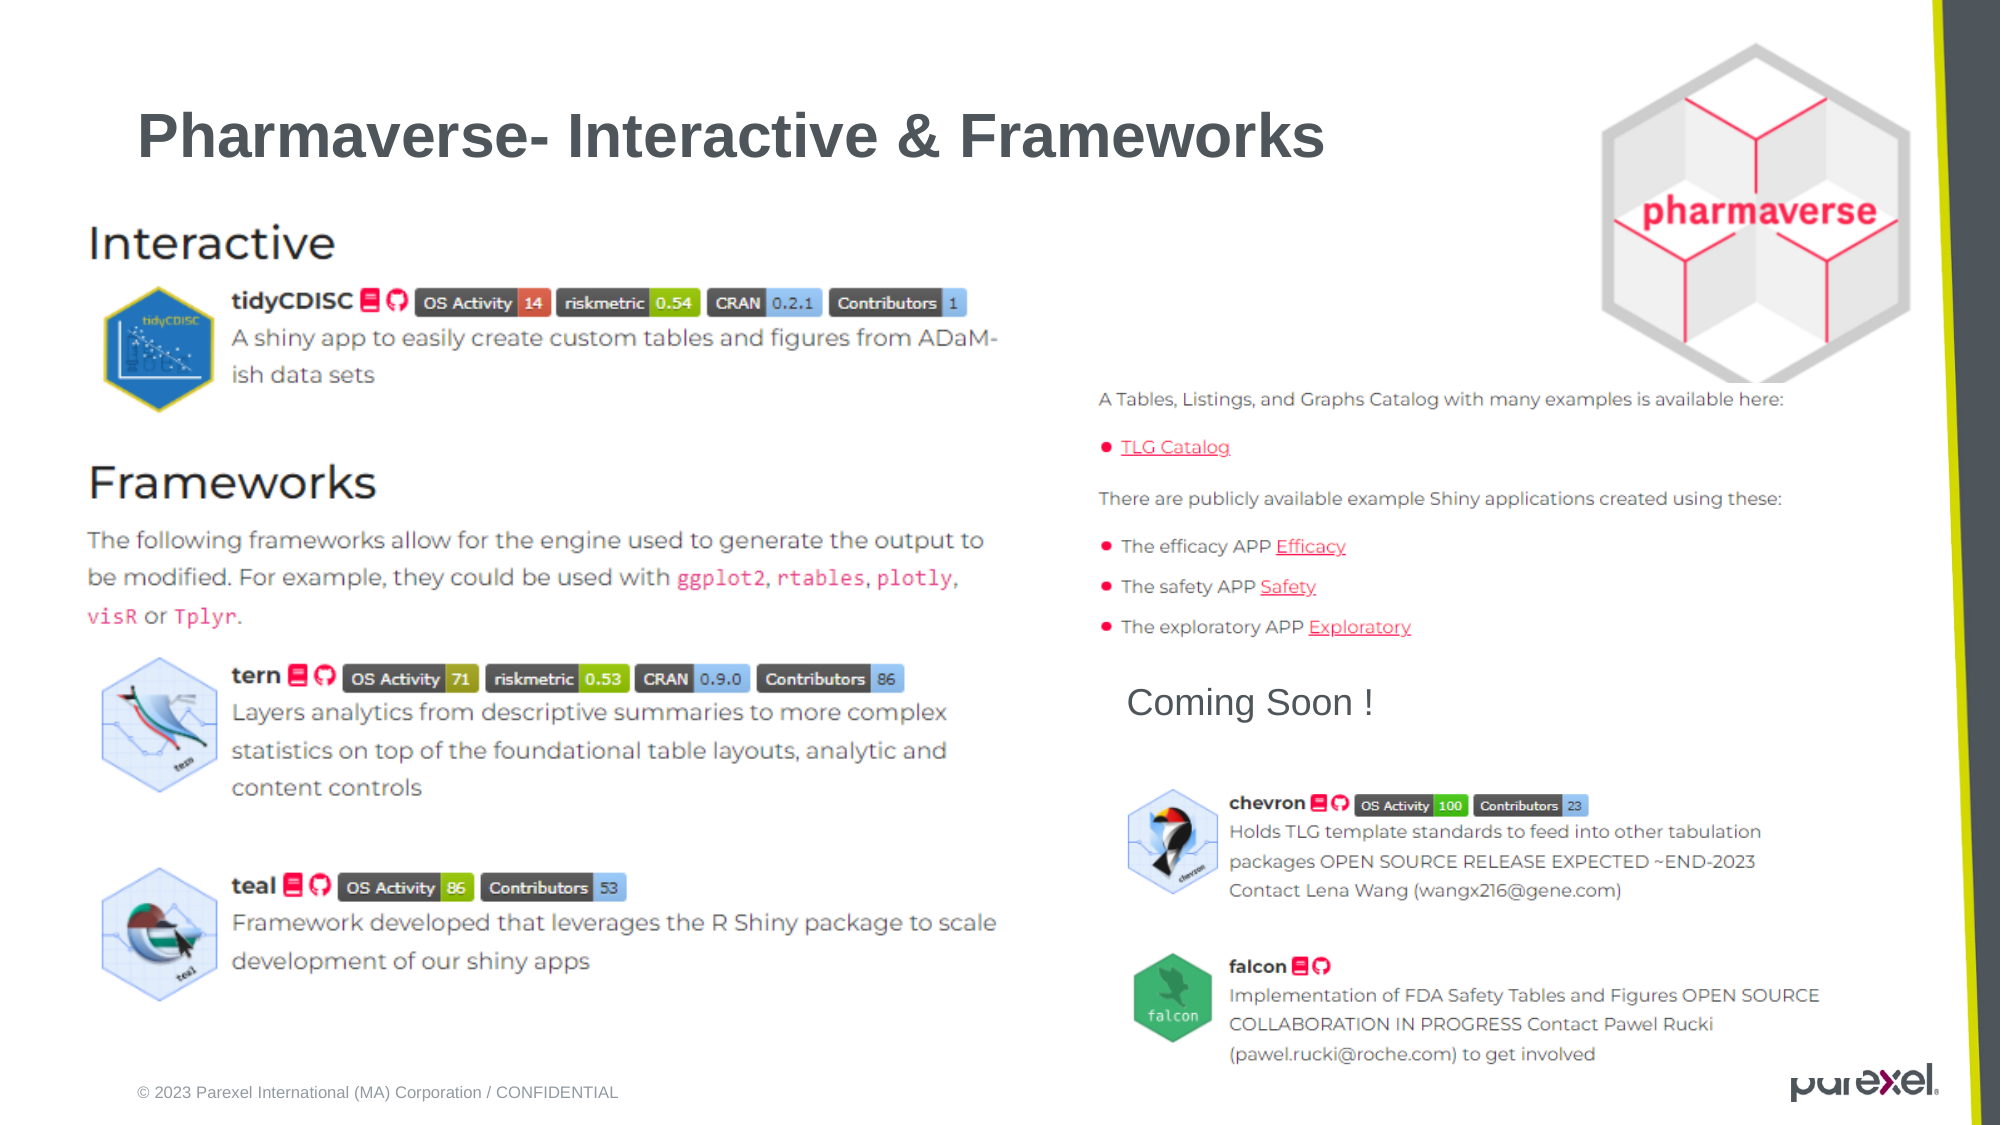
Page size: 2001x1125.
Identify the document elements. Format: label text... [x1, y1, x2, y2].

picture [1113, 0, 2000, 1125]
picture [1084, 28, 1925, 651]
text_box Coming Soon ! [1126, 677, 1647, 773]
title Pharmaverse- Interactive & Frameworks [137, 28, 1584, 171]
picture [62, 216, 1046, 1016]
